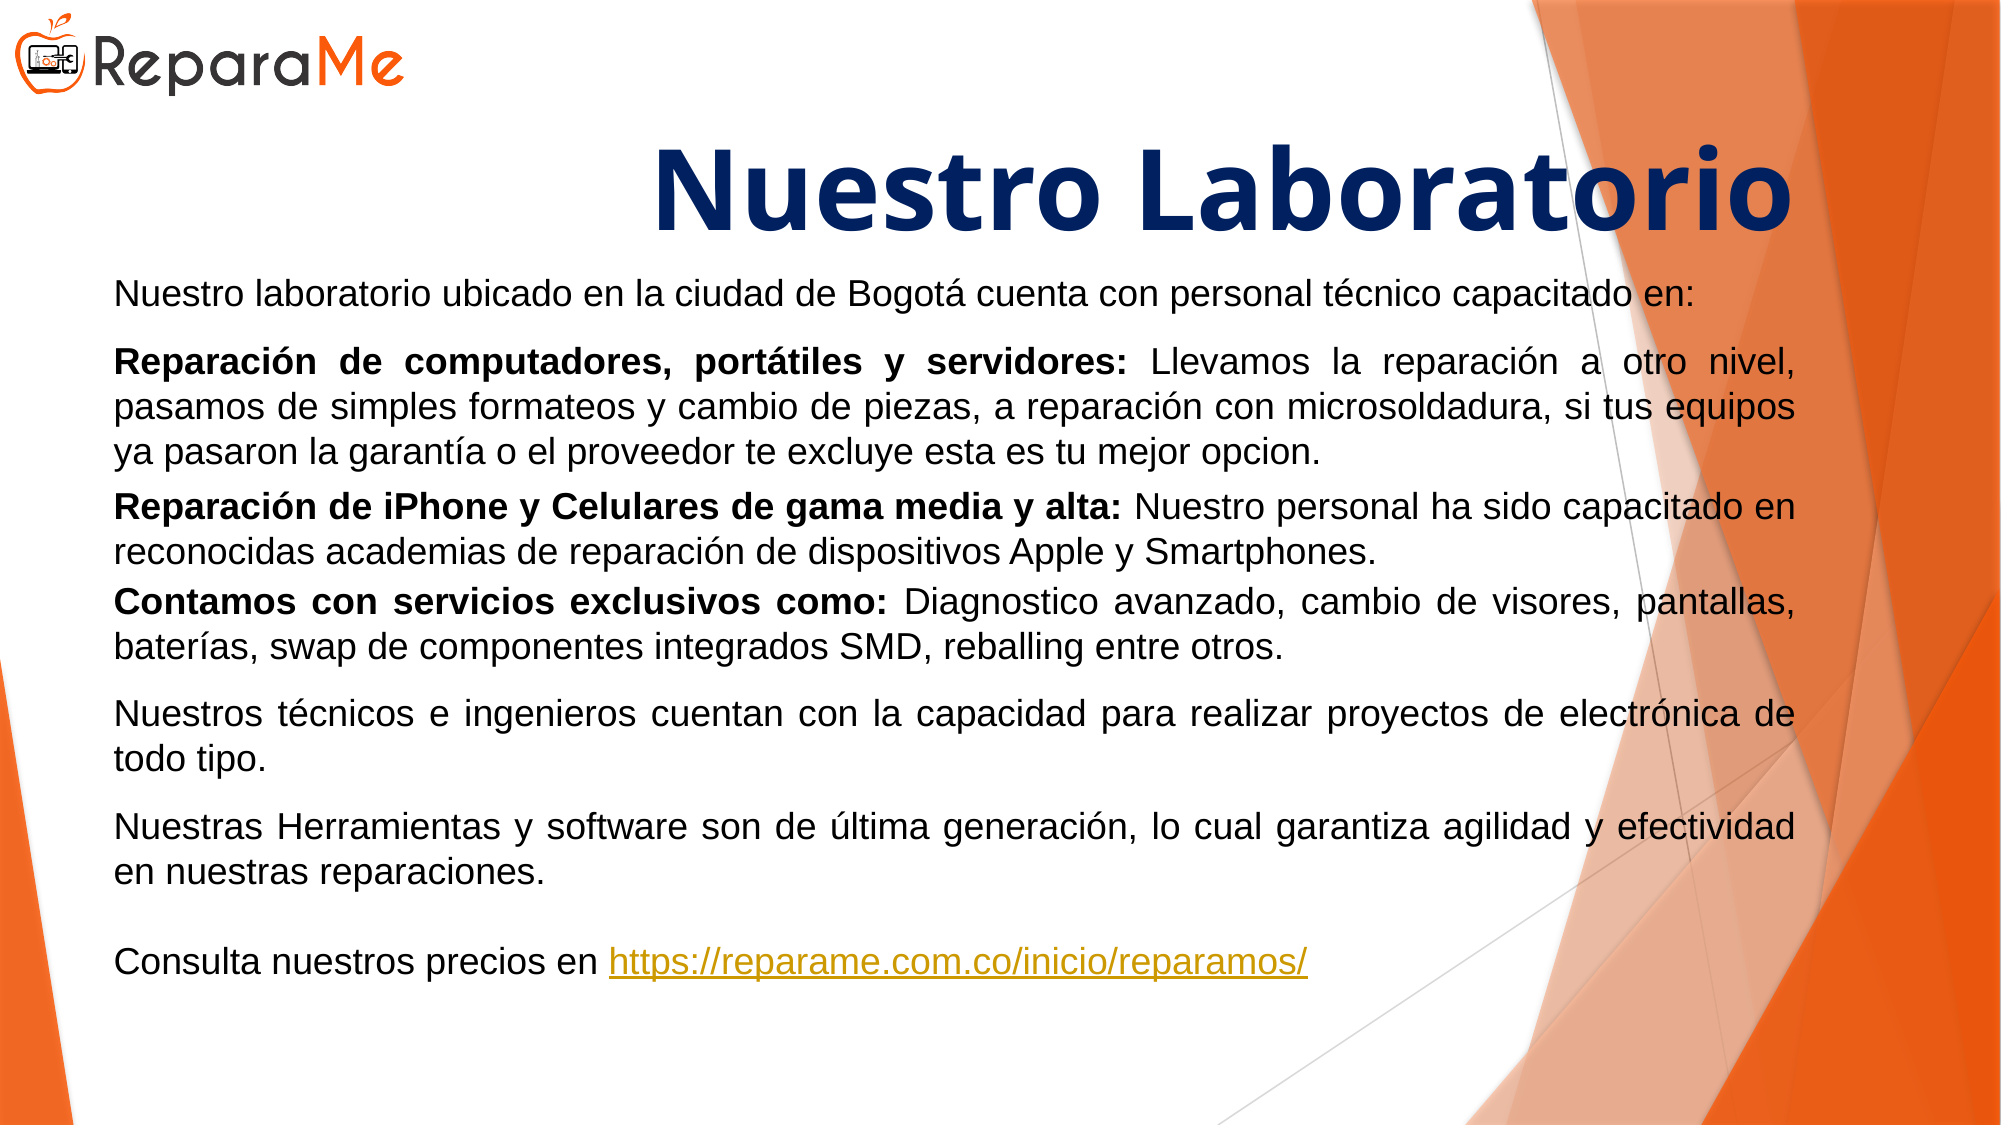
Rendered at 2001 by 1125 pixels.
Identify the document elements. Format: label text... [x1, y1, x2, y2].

text_box Nuestro laboratorio ubicado en la ciudad de Bogotá cuenta con personal técnico capacitado en: Reparación de computadores, portátiles y servidores: Llevamos la reparación a otro nivel, pasamos de simples formateos y cambio de piezas, a reparación con microsoldadura, si tus equipos ya pasaron la garantía o el proveedor te excluye esta es tu mejor opcion. Reparación de iPhone y Celulares de gama media y alta: Nuestro personal ha sido capacitado en reconocidas academias de reparación de dispositivos Apple y Smartphones. Contamos con servicios exclusivos como: Diagnostico avanzado, cambio de visores, pantallas, baterías, swap de componentes integrados SMD, reballing entre otros. Nuestros técnicos e ingenieros cuentan con la capacidad para realizar proyectos de electrónica de todo tipo. Nuestras Herramientas y software son de última generación, lo cual garantiza agilidad y efectividad en nuestras reparaciones. Consulta nuestros precios en https://reparame.com.co/inicio/reparamos/ [98, 261, 1812, 990]
picture [14, 13, 454, 115]
text_box Nuestro Laboratorio [596, 110, 1812, 261]
